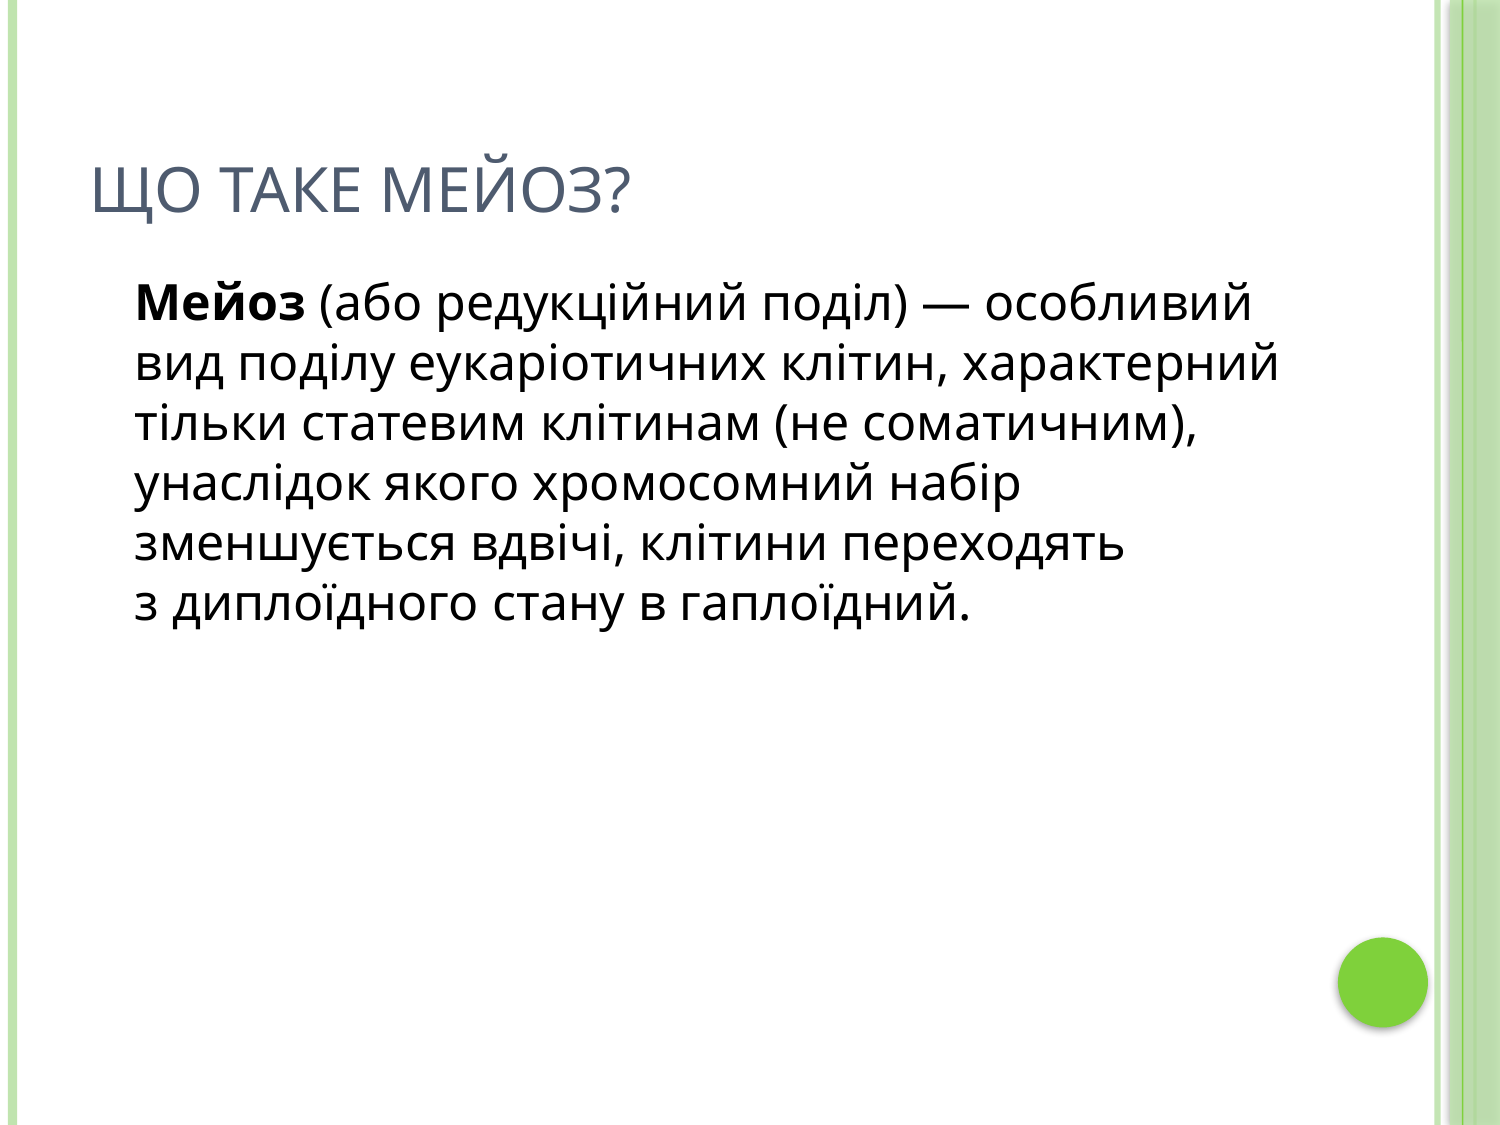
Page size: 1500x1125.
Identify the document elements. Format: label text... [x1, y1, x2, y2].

list Мейоз (або редукційний поділ) — особливий вид поділу еукаріотичних клітин, характерний тільки статевим клітинам (не соматичним), унаслідок якого хромосомний набір зменшується вдвічі, клітини переходять з диплоїдного стану в гаплоїдний. [75, 262, 1300, 1062]
title Що таке мейоз? [75, 45, 1300, 233]
